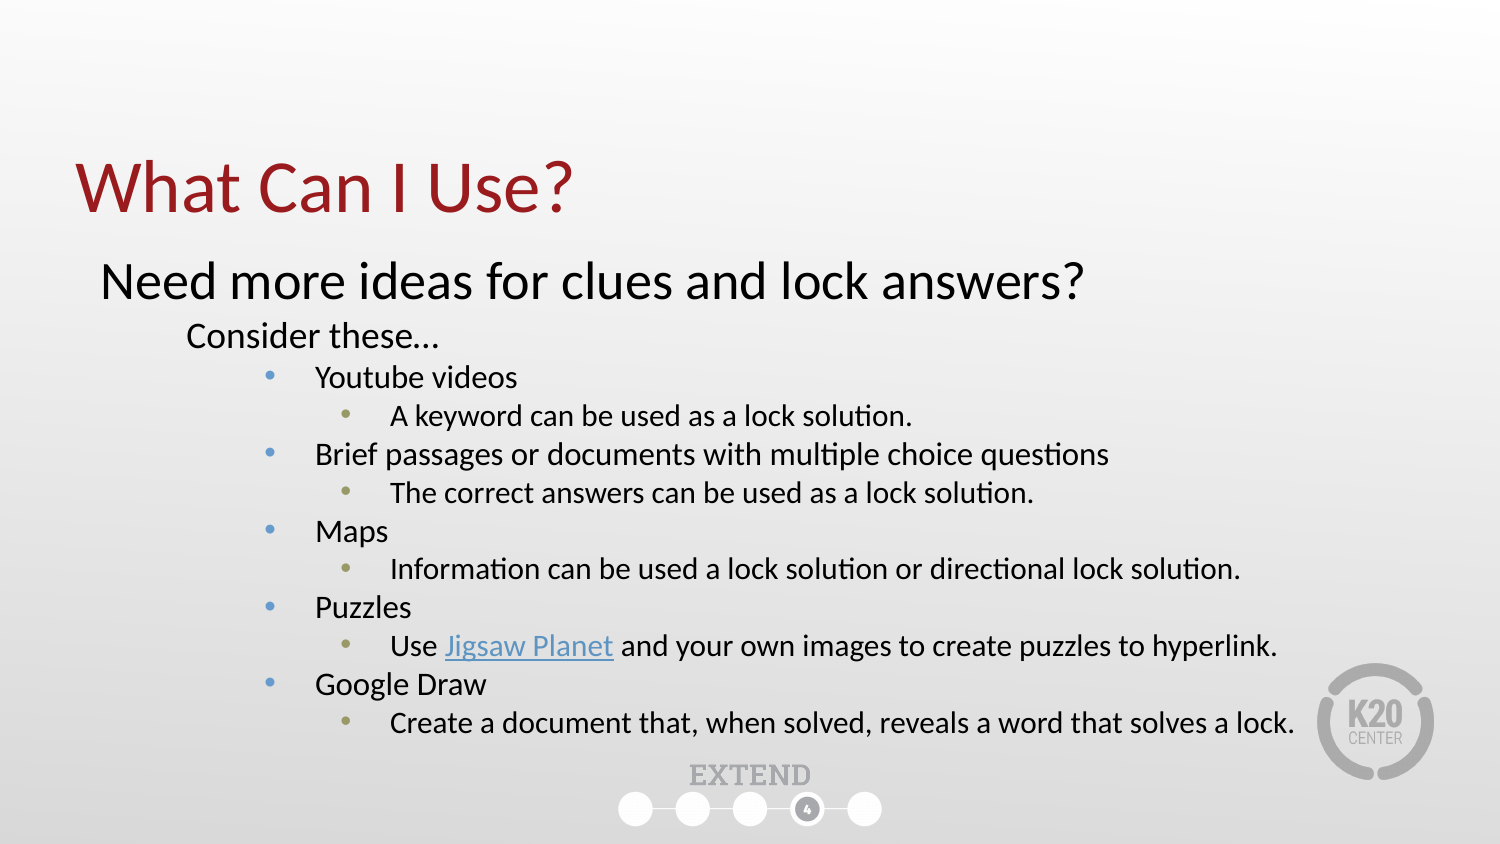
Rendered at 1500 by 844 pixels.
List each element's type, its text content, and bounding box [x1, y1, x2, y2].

title What Can I Use? [75, 86, 1425, 228]
picture [1300, 646, 1451, 797]
picture [535, 713, 965, 844]
list Need more ideas for clues and lock answers? Consider these… Youtube videos A keyword can be used as a lock solution. Brief passages or documents with multiple choice questions The correct answers can be used as a lock solution. Maps Information can be used a lock solution or directional lock solution. Puzzles Use Jigsaw Planet and your own images to create puzzles to hyperlink. Google Draw Create a document that, when solved, reveals a word that solves a lock. [75, 238, 1425, 779]
